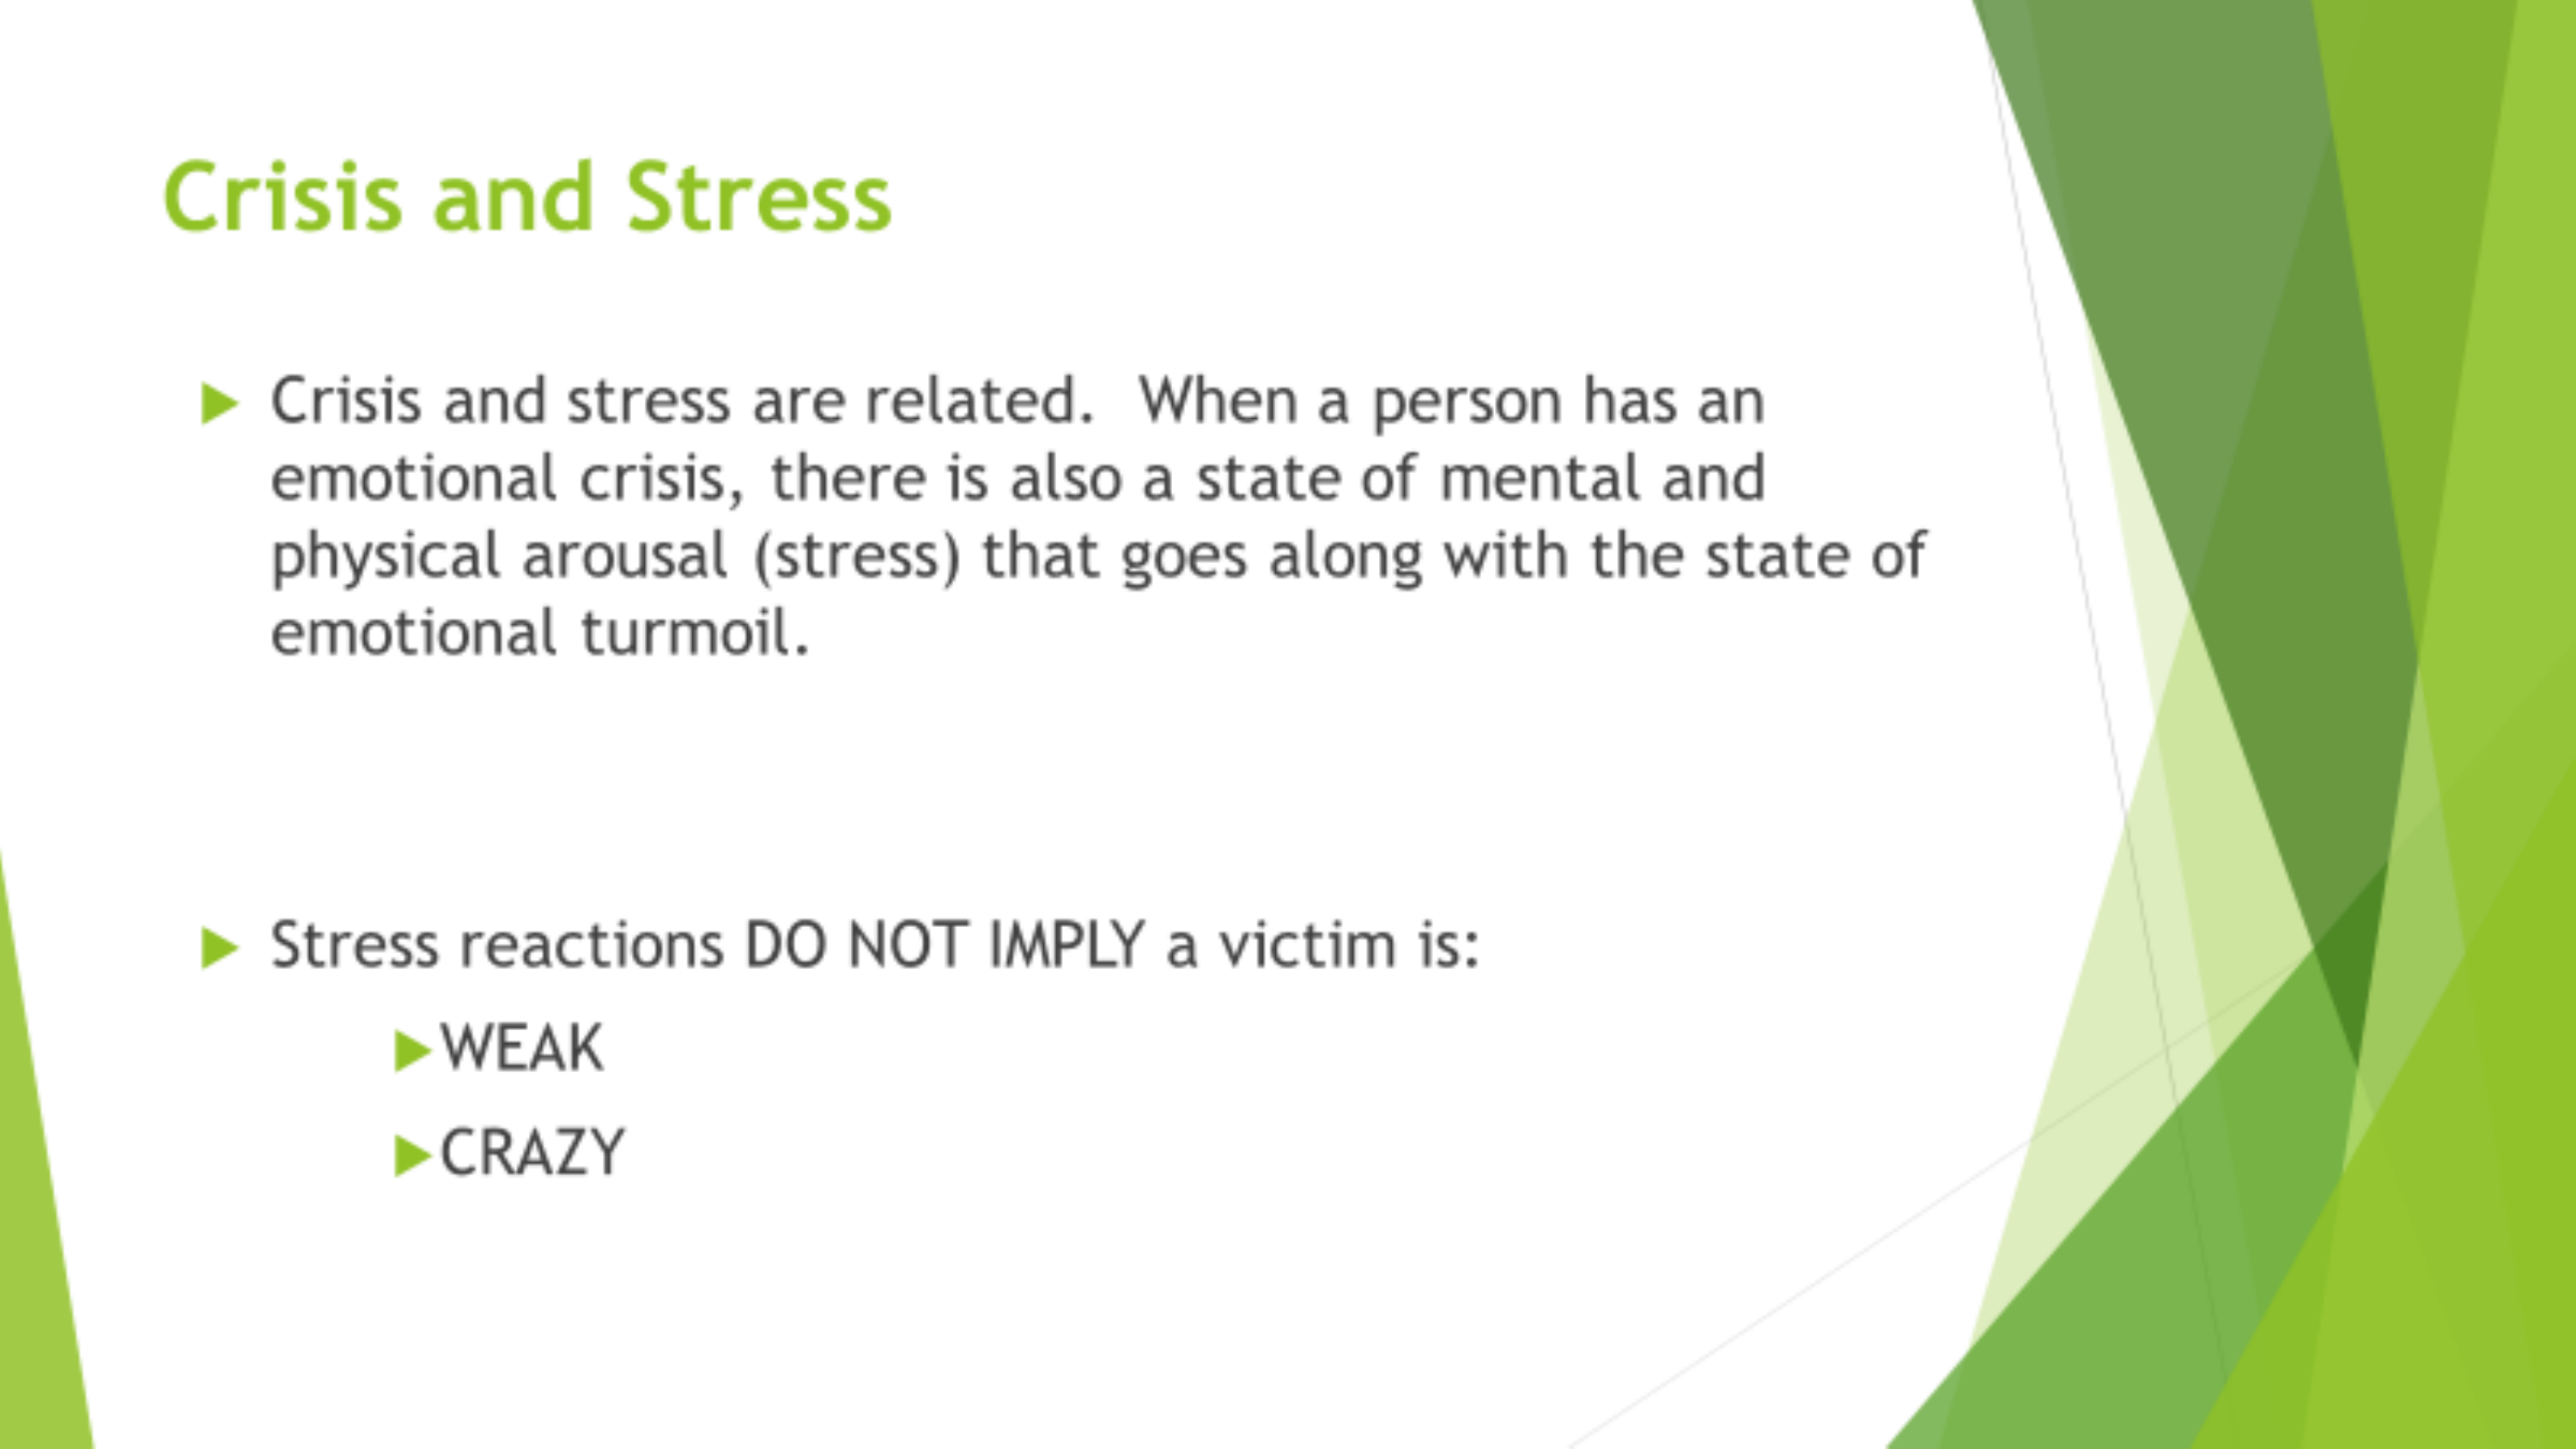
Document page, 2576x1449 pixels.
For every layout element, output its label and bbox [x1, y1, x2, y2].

text_box [0, 0, 2576, 1449]
